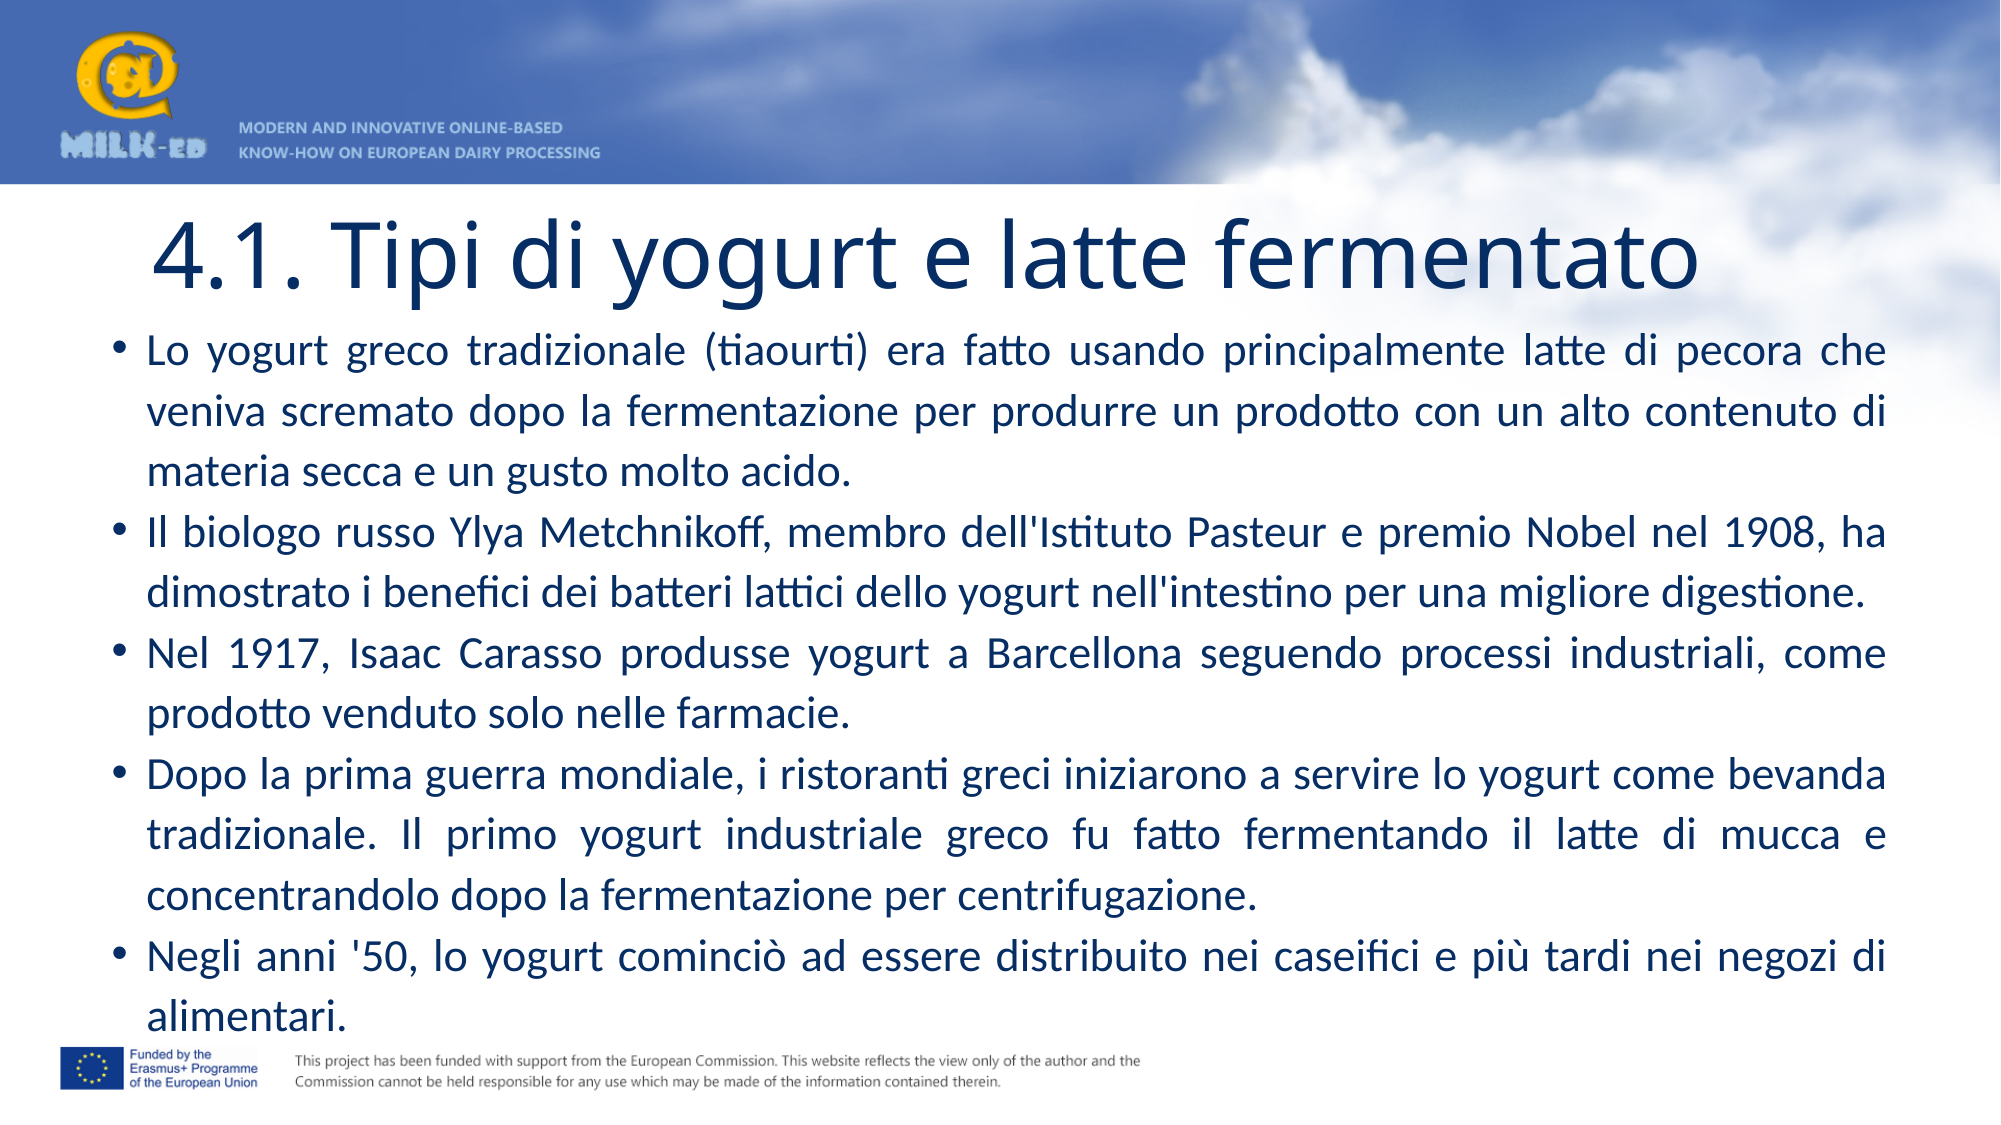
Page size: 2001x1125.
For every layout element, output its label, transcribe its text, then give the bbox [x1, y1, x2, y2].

list Lo yogurt greco tradizionale (tiaourti) era fatto usando principalmente latte di pecora che veniva scremato dopo la fermentazione per produrre un prodotto con un alto contenuto di materia secca e un gusto molto acido. Il biologo russo Ylya Metchnikoff, membro dell'Istituto Pasteur e premio Nobel nel 1908, ha dimostrato i benefici dei batteri lattici dello yogurt nell'intestino per una migliore digestione. Nel 1917, Isaac Carasso produsse yogurt a Barcellona seguendo processi industriali, come prodotto venduto solo nelle farmacie. Dopo la prima guerra mondiale, i ristoranti greci iniziarono a servire lo yogurt come bevanda tradizionale. Il primo yogurt industriale greco fu fatto fermentando il latte di mucca e concentrandolo dopo la fermentazione per centrifugazione. Negli anni '50, lo yogurt cominciò ad essere distribuito nei caseifici e più tardi nei negozi di alimentari. [96, 306, 1904, 1052]
picture [0, 0, 2001, 1125]
title 4.1. Tipi di yogurt e latte fermentato [137, 188, 1735, 329]
